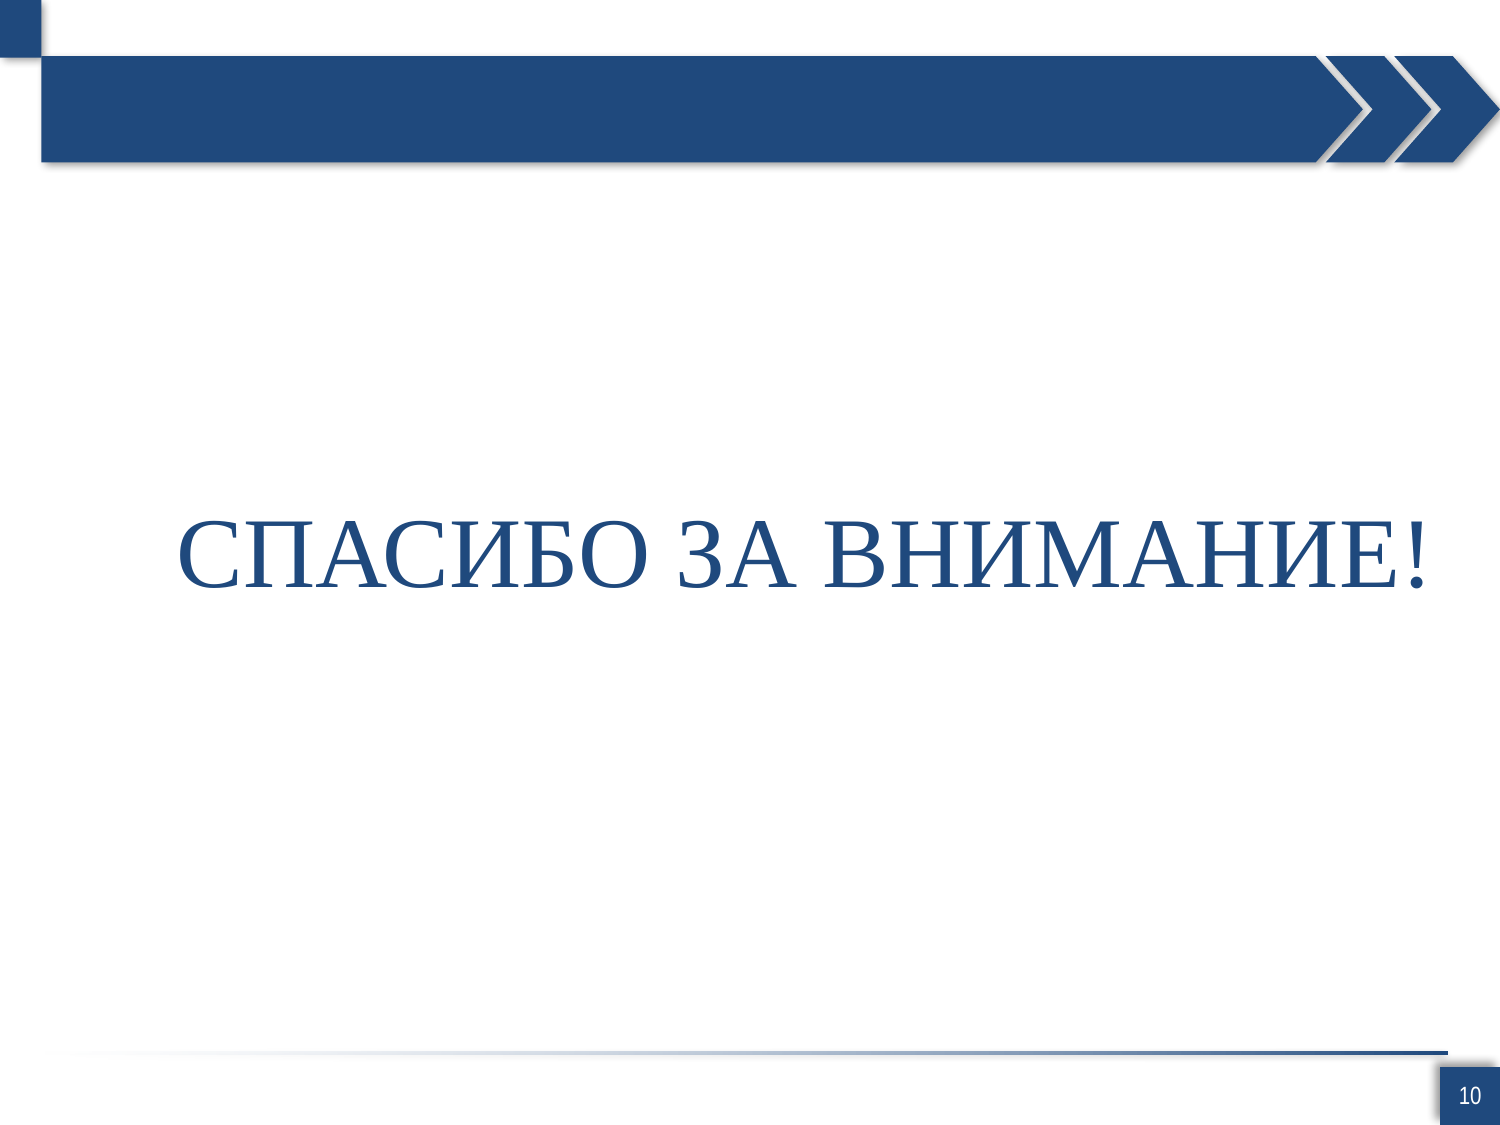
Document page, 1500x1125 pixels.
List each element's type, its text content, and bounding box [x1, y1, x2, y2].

slide_number 10 [1440, 1065, 1500, 1125]
text_box СПАСИБО ЗА ВНИМАНИЕ! [86, 240, 1467, 615]
